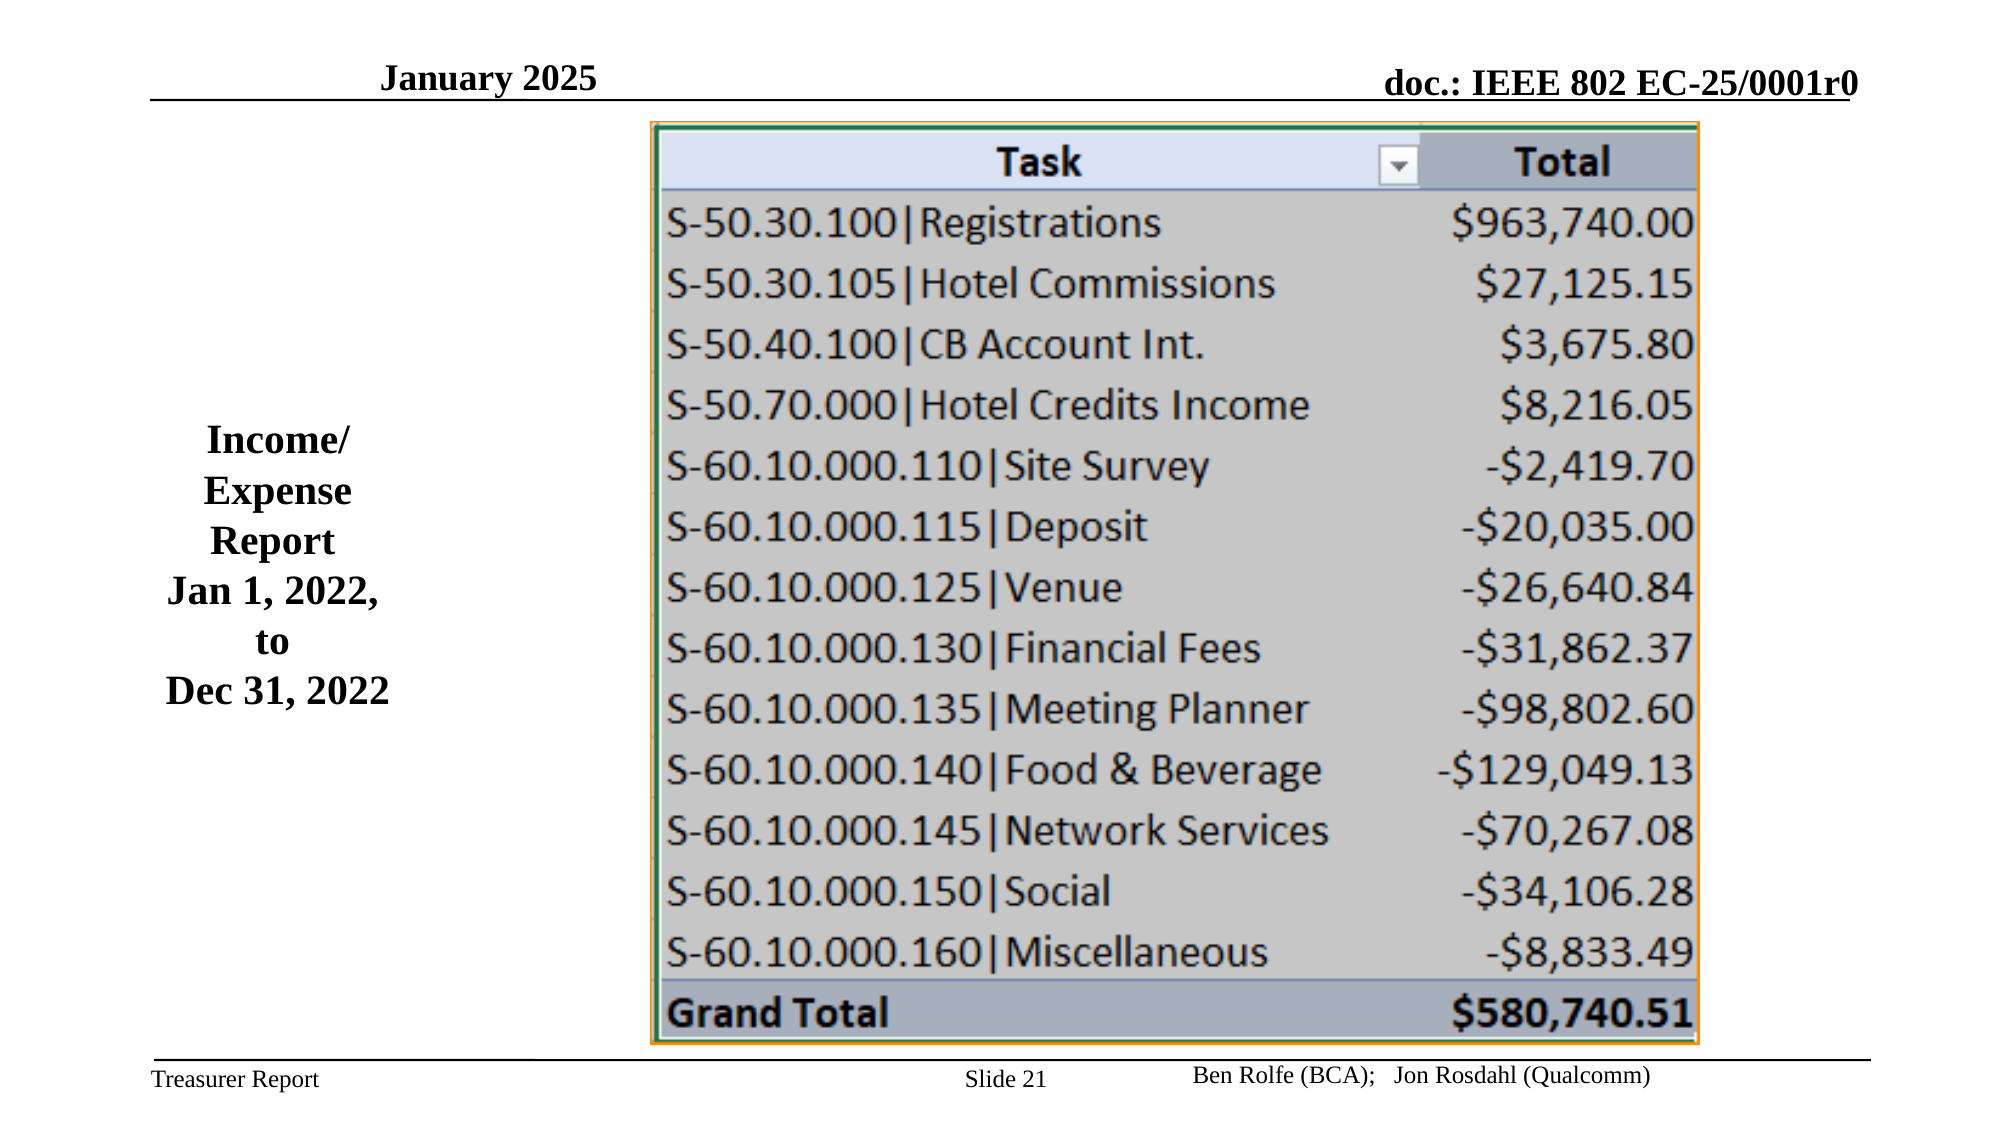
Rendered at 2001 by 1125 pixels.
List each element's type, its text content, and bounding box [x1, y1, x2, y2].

slide_number Slide 21 [962, 1061, 1050, 1123]
title Income/ Expense Report Jan 1, 2022, to Dec 31, 2022 [137, 393, 419, 732]
picture [649, 120, 1701, 1045]
footer Ben Rolfe (BCA); Jon Rosdahl (Qualcomm) [1175, 1061, 1652, 1093]
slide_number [379, 53, 688, 99]
